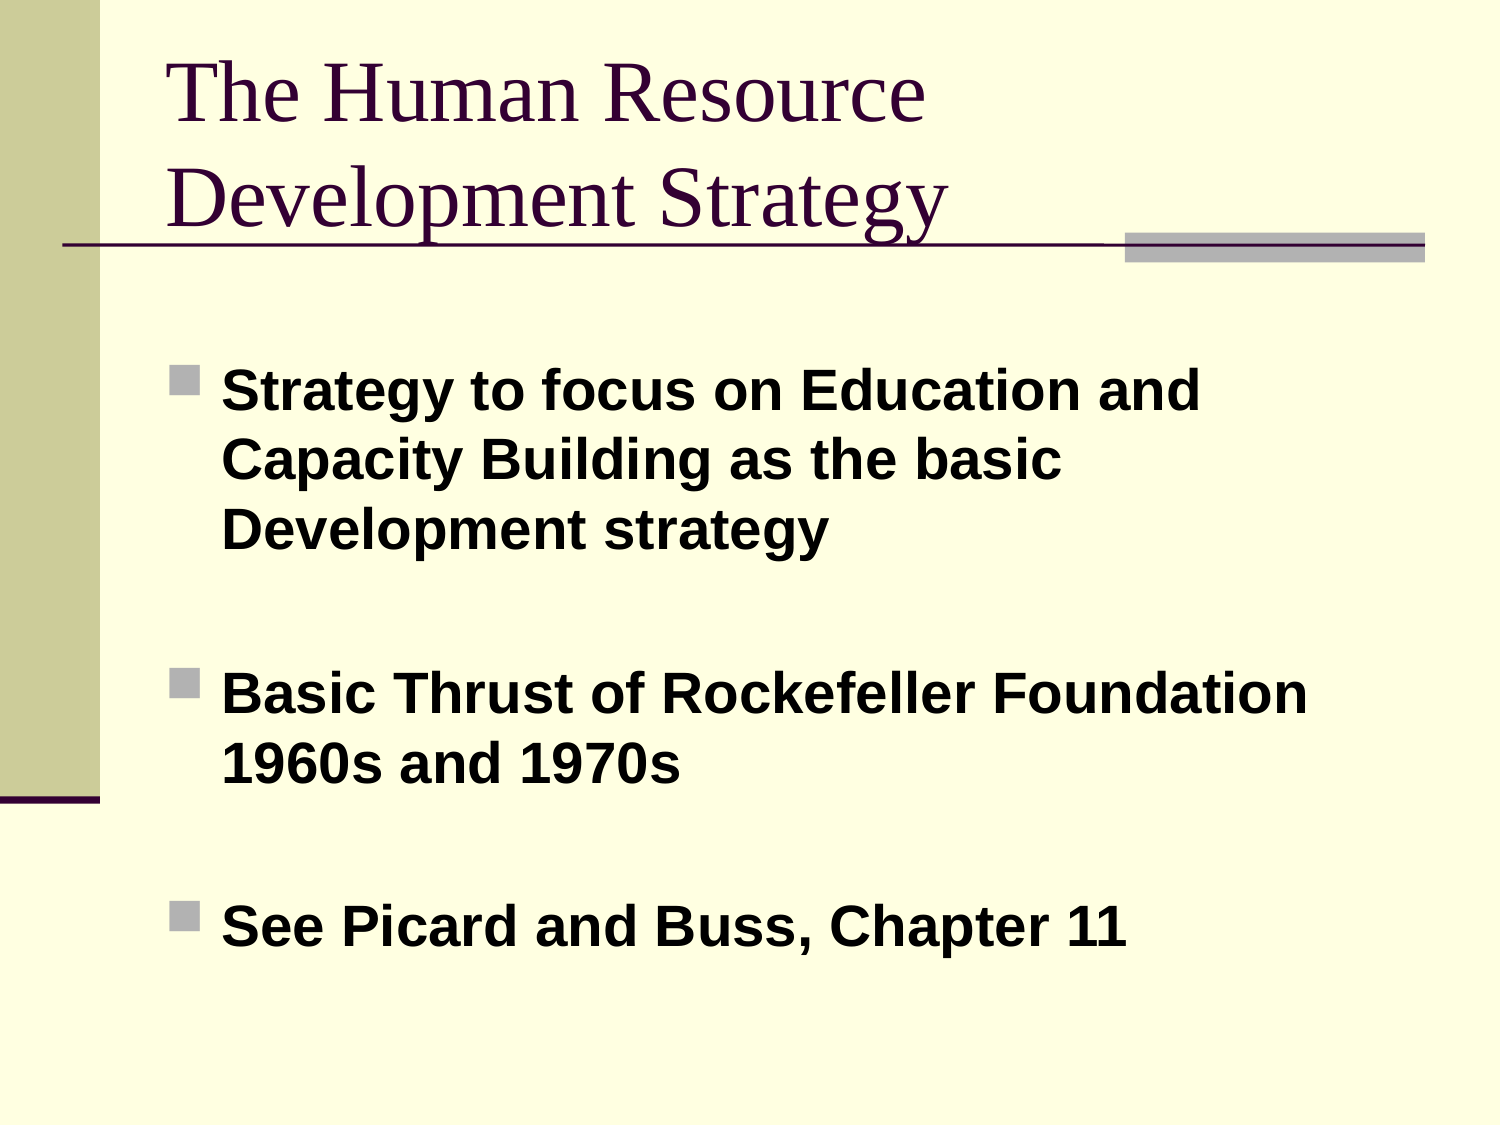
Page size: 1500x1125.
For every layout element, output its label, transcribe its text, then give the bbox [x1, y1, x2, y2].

list Strategy to focus on Education and Capacity Building as the basic Development strategy Basic Thrust of Rockefeller Foundation 1960s and 1970s See Picard and Buss, Chapter 11 [150, 262, 1425, 1006]
title The Human Resource Development Strategy [150, 45, 1425, 234]
